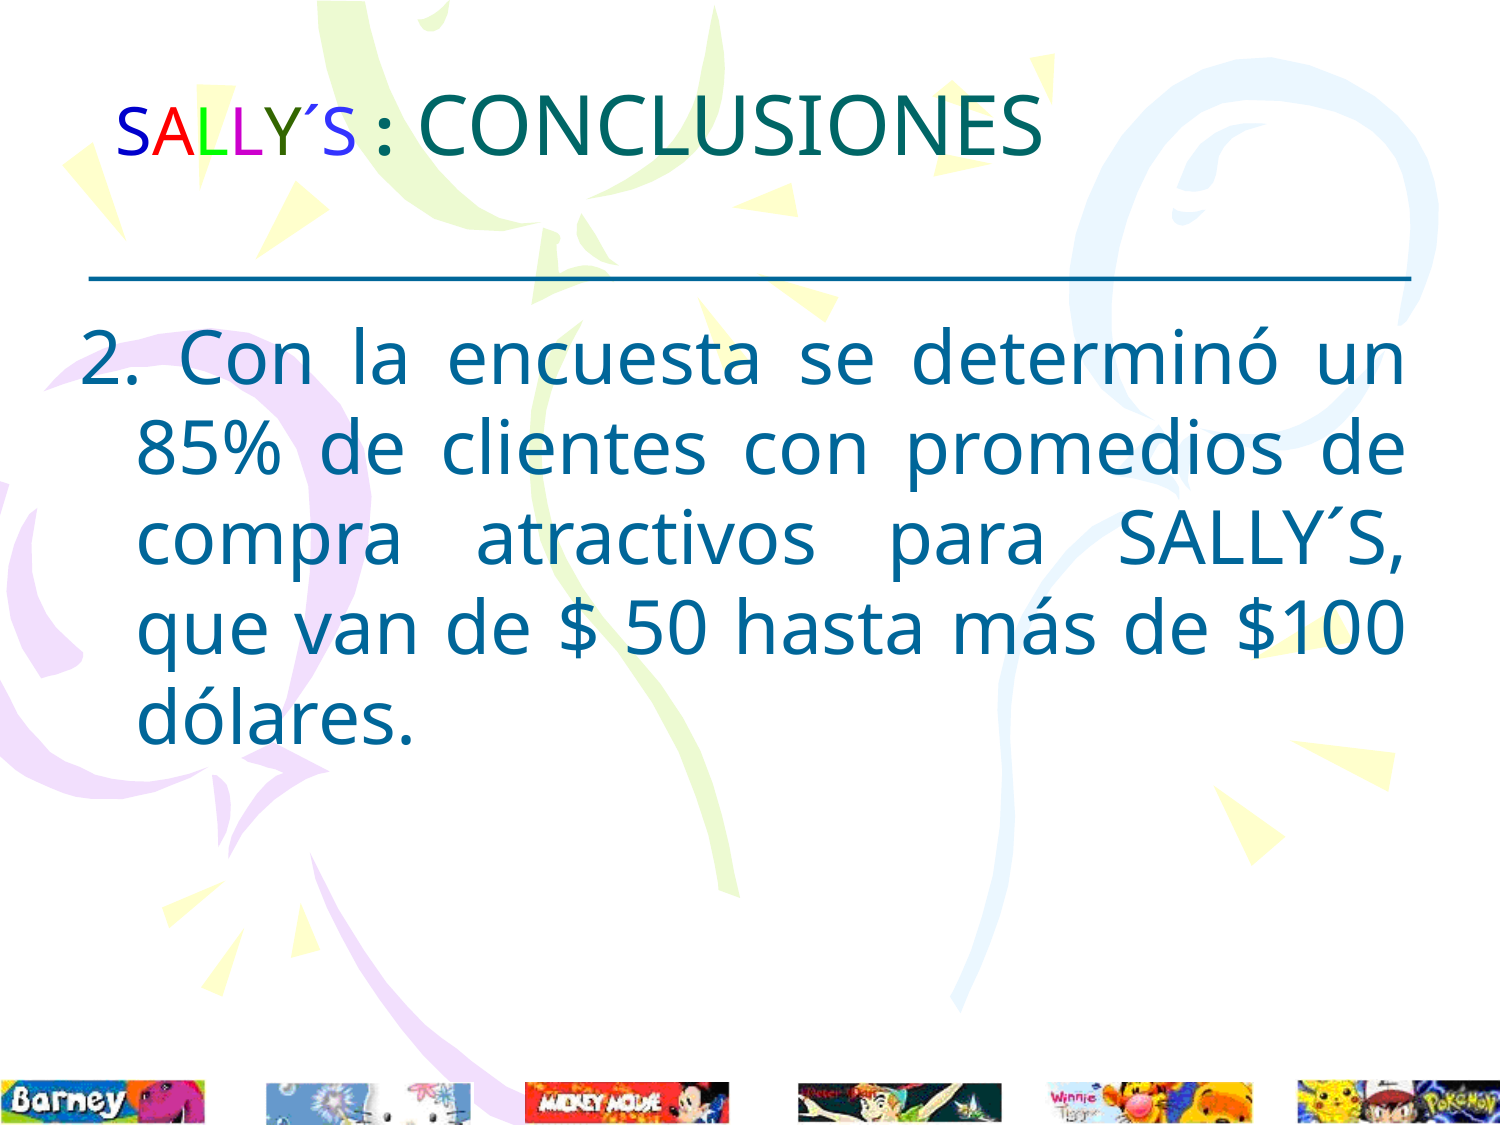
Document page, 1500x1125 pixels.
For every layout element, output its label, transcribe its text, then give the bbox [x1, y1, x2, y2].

picture [796, 1082, 1006, 1125]
picture [1294, 1079, 1500, 1125]
text_box 2. Con la encuesta se determinó un 85% de clientes con promedios de compra atractivos para SALLY´S, que van de $ 50 hasta más de $100 dólares. [64, 302, 1424, 768]
picture [0, 1079, 209, 1125]
picture [265, 1082, 474, 1125]
picture [1045, 1082, 1254, 1125]
picture [525, 1082, 734, 1125]
title SALLY´S : CONCLUSIONES [100, 66, 1471, 185]
